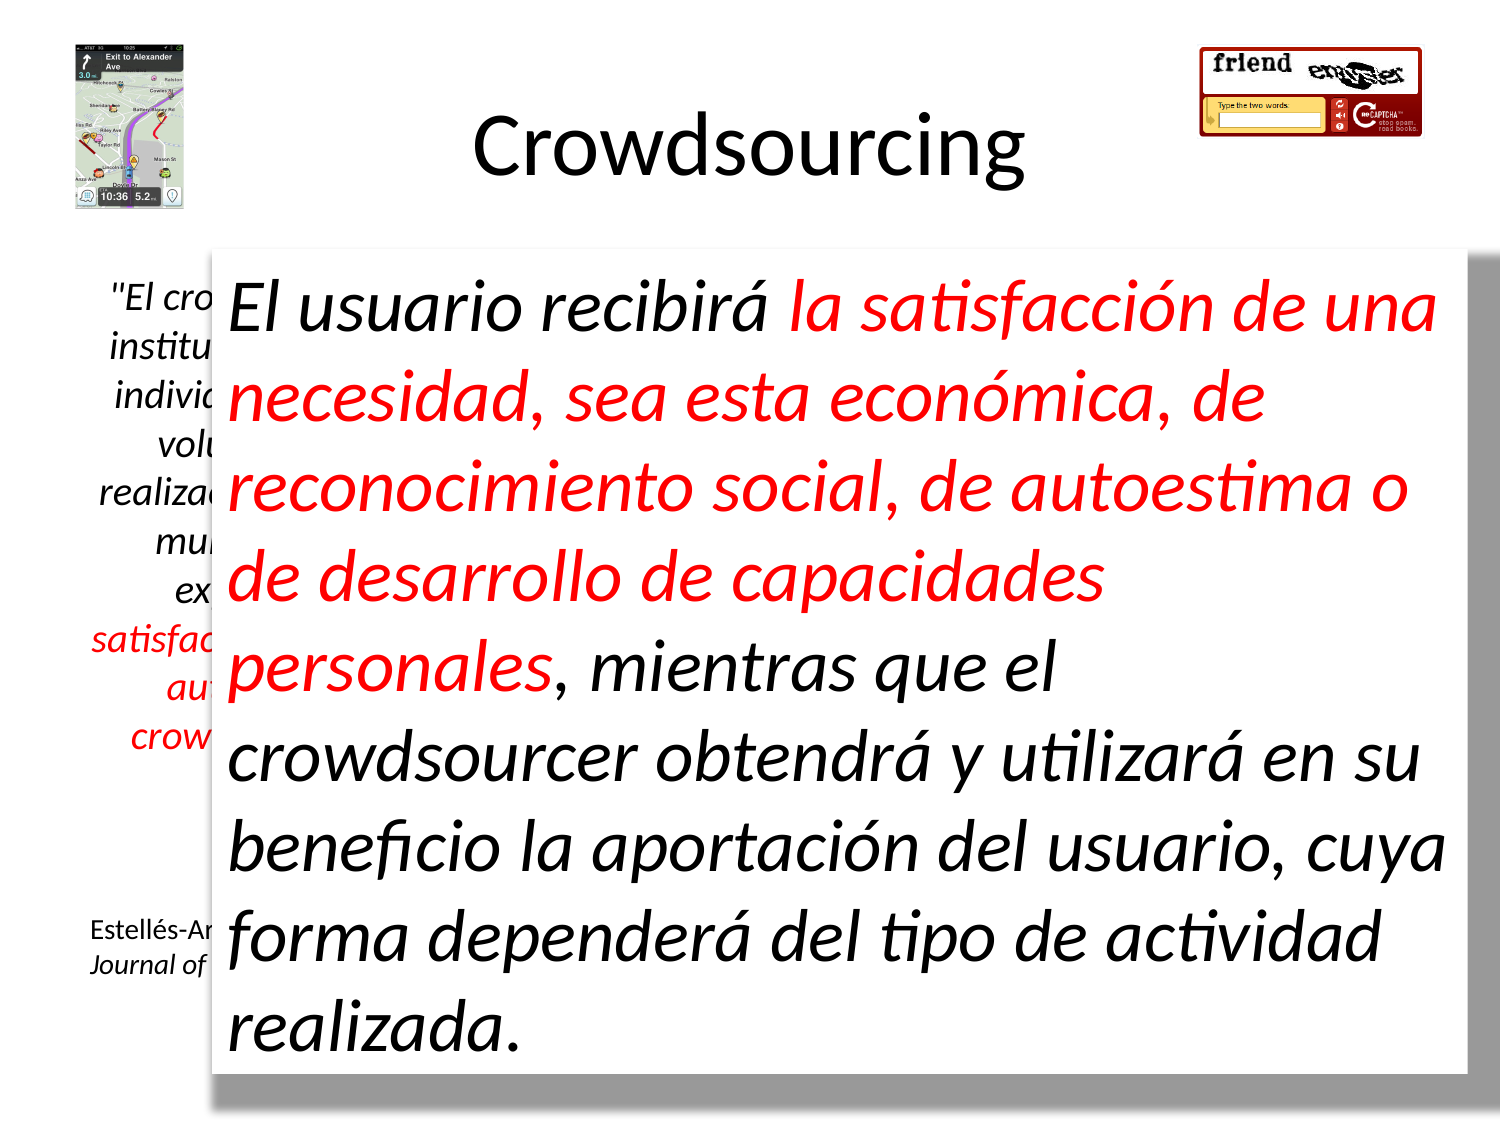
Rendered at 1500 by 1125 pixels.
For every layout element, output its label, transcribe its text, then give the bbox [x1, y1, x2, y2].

list "El crowdsourcing es una actividad participativa online en la que un individuo, institución, organización sin ánimo de lucro o empresa propone a un grupo de individuos de conocimiento, heterogeneidad y número variable, la realización voluntaria de una tarea a través de una convocatorio abierta flexible. La realización de esta tarea, de complejidad y modularidad variable, y en la que la multitud debe participar aportando su trabajo, dinero, conocimiento y/o experiencia, siempre implica un beneficio mútuo. El usuario recibirá la satisfacción de una necesidad, sea esta económica, de reconocimiento social, de autoestima o de desarrollo de capacidades personales, mientras que el crowdsourcer obtendrá y utilizará en su beneficio la aportación del usuario, cuya forma dependerá del tipo de actividad realizada.” Estellés-Arolas, E., & González-Ladrón-de-Guevara, F. (2012). Towards an integrated crowdsourcing definition. Journal of Information Science, 38(2), 189–200. http://doi.org/10.1177/0165551512437638 [75, 262, 205, 1005]
title Crowdsourcing [75, 45, 1425, 233]
text_box El usuario recibirá la satisfacción de una necesidad, sea esta económica, de reconocimiento social, de autoestima o de desarrollo de capacidades personales, mientras que el crowdsourcer obtendrá y utilizará en su beneficio la aportación del usuario, cuya forma dependerá del tipo de actividad realizada. [212, 249, 1468, 1074]
picture [1197, 44, 1426, 139]
picture [74, 44, 185, 209]
